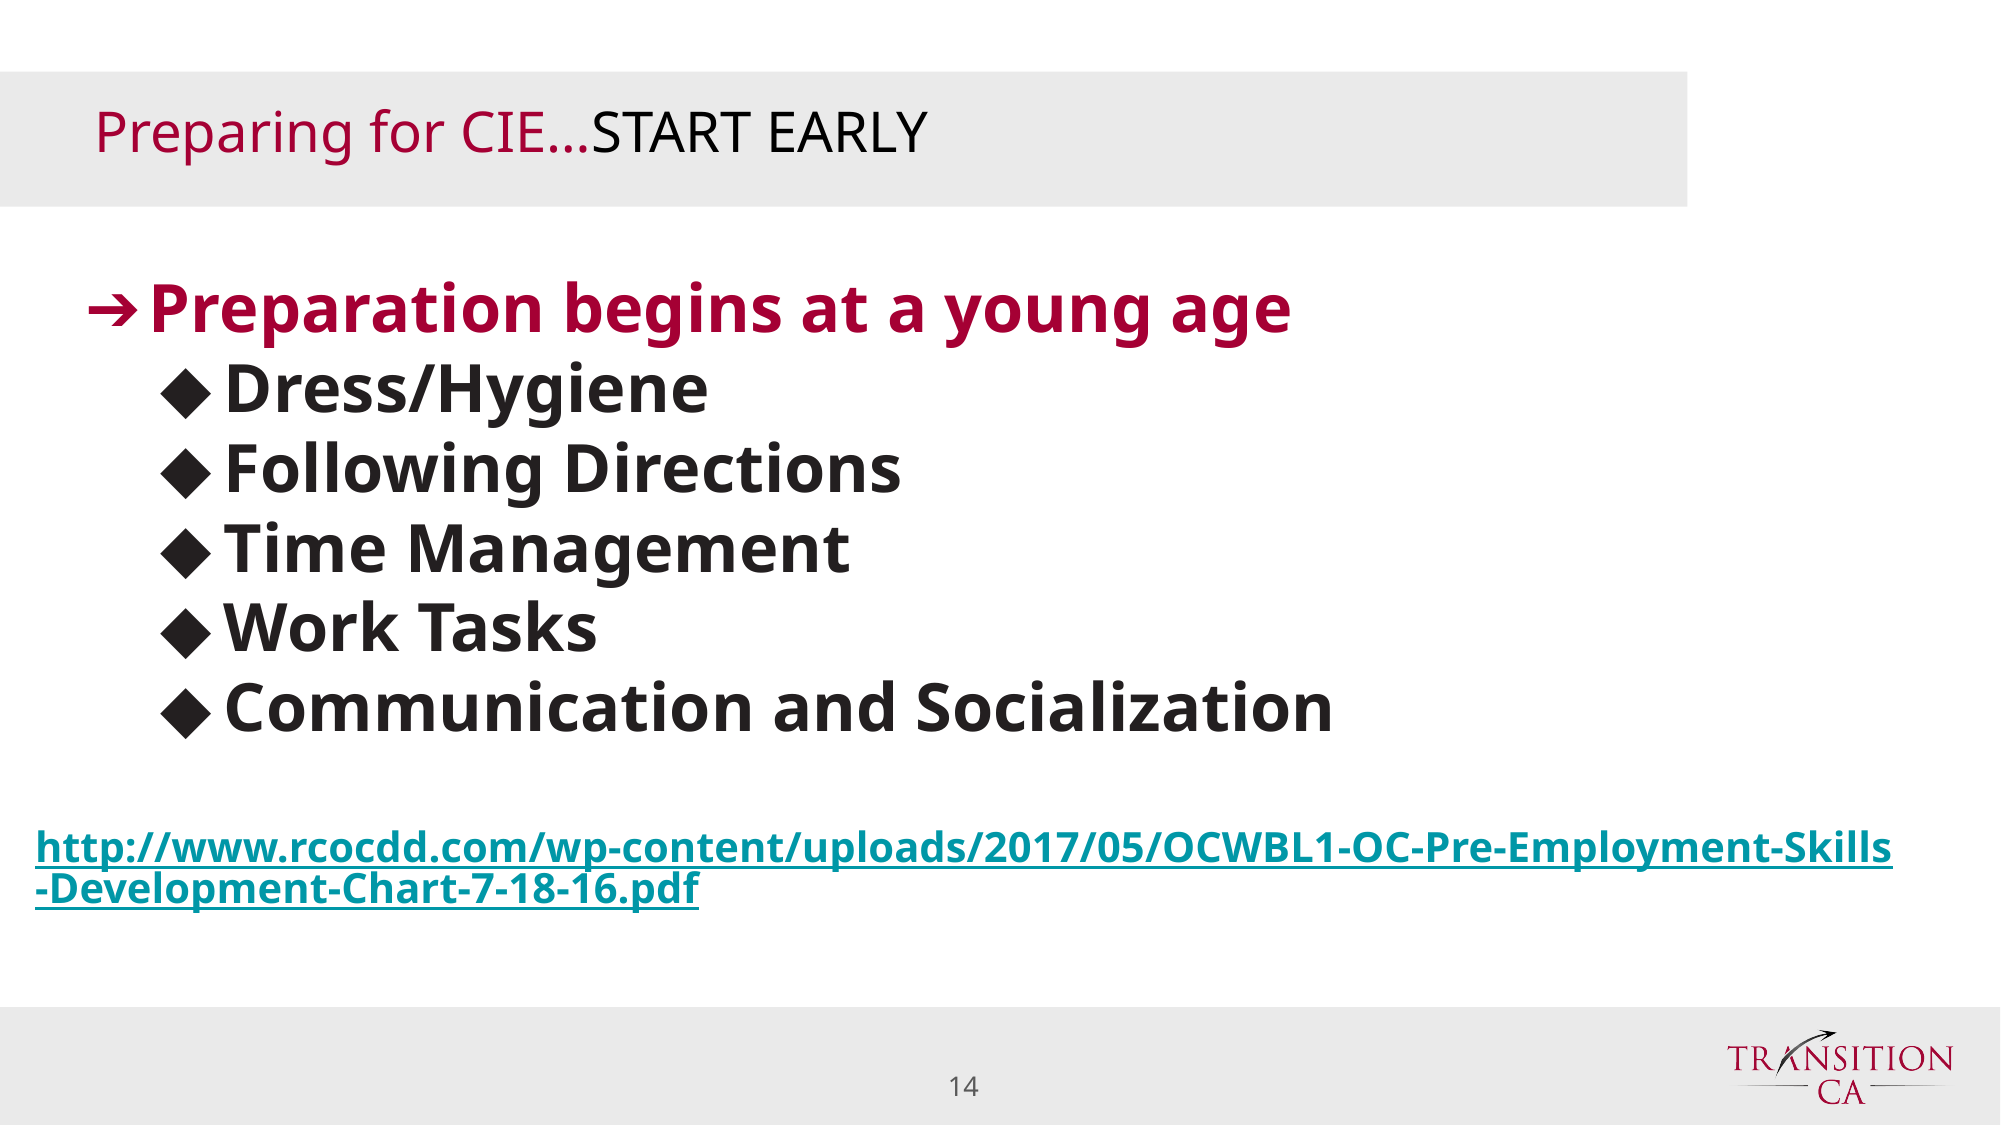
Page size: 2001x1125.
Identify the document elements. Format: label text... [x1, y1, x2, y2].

slide_number 14 [899, 1057, 1028, 1118]
title Preparing for CIE…START EARLY [74, 76, 1677, 185]
picture [1715, 1018, 1968, 1118]
text_box http://www.rcocdd.com/wp-content/uploads/2017/05/OCWBL1-OC-Pre-Employment-Skills-Development-Chart-7-18-16.pdf [0, 806, 1918, 937]
list Preparation begins at a young age Dress/Hygiene Following Directions Time Management Work Tasks Communication and Socialization [74, 249, 1724, 656]
